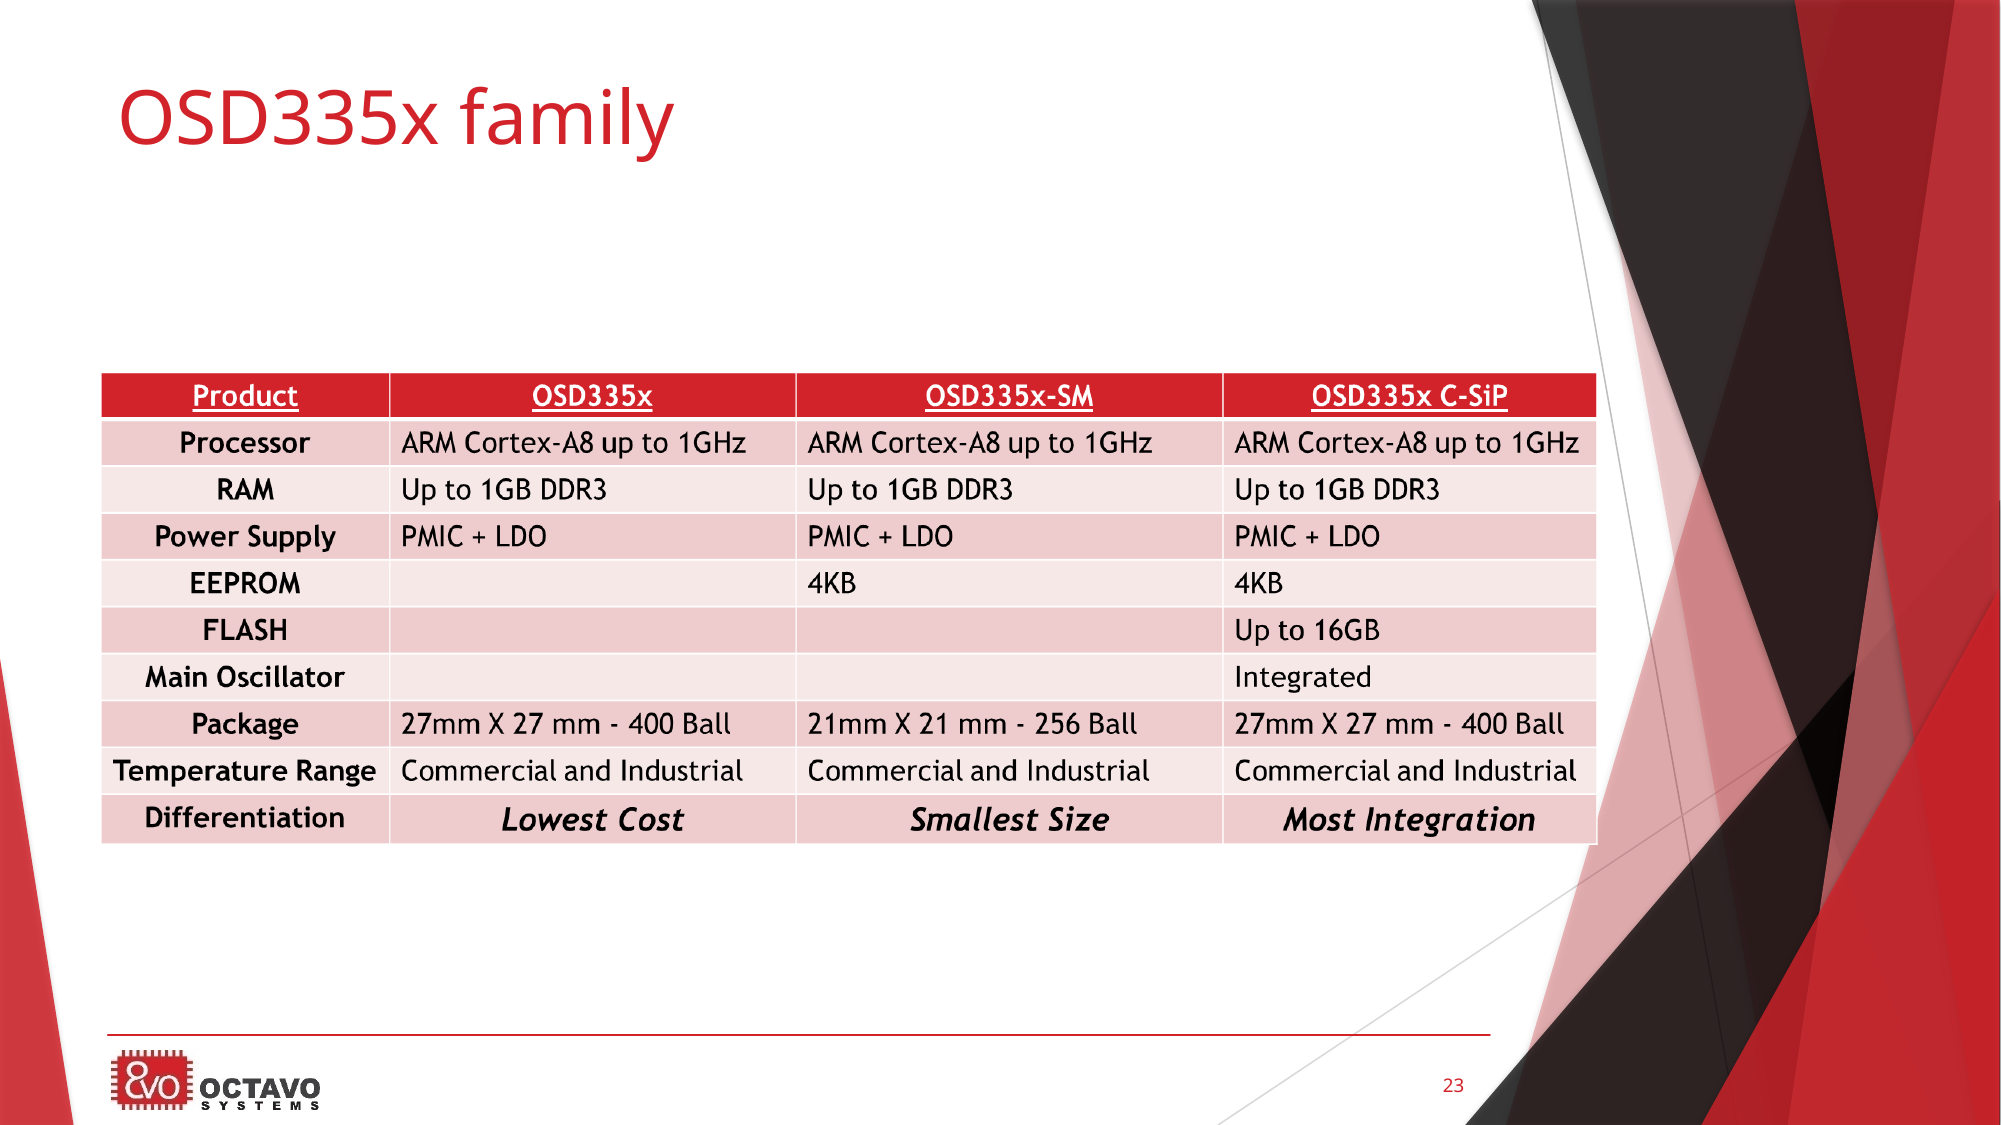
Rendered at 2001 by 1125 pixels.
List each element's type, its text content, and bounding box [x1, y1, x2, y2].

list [99, 367, 1601, 858]
title OSD335x family [102, 62, 1600, 213]
picture [111, 1050, 320, 1110]
slide_number 23 [1367, 1057, 1480, 1117]
